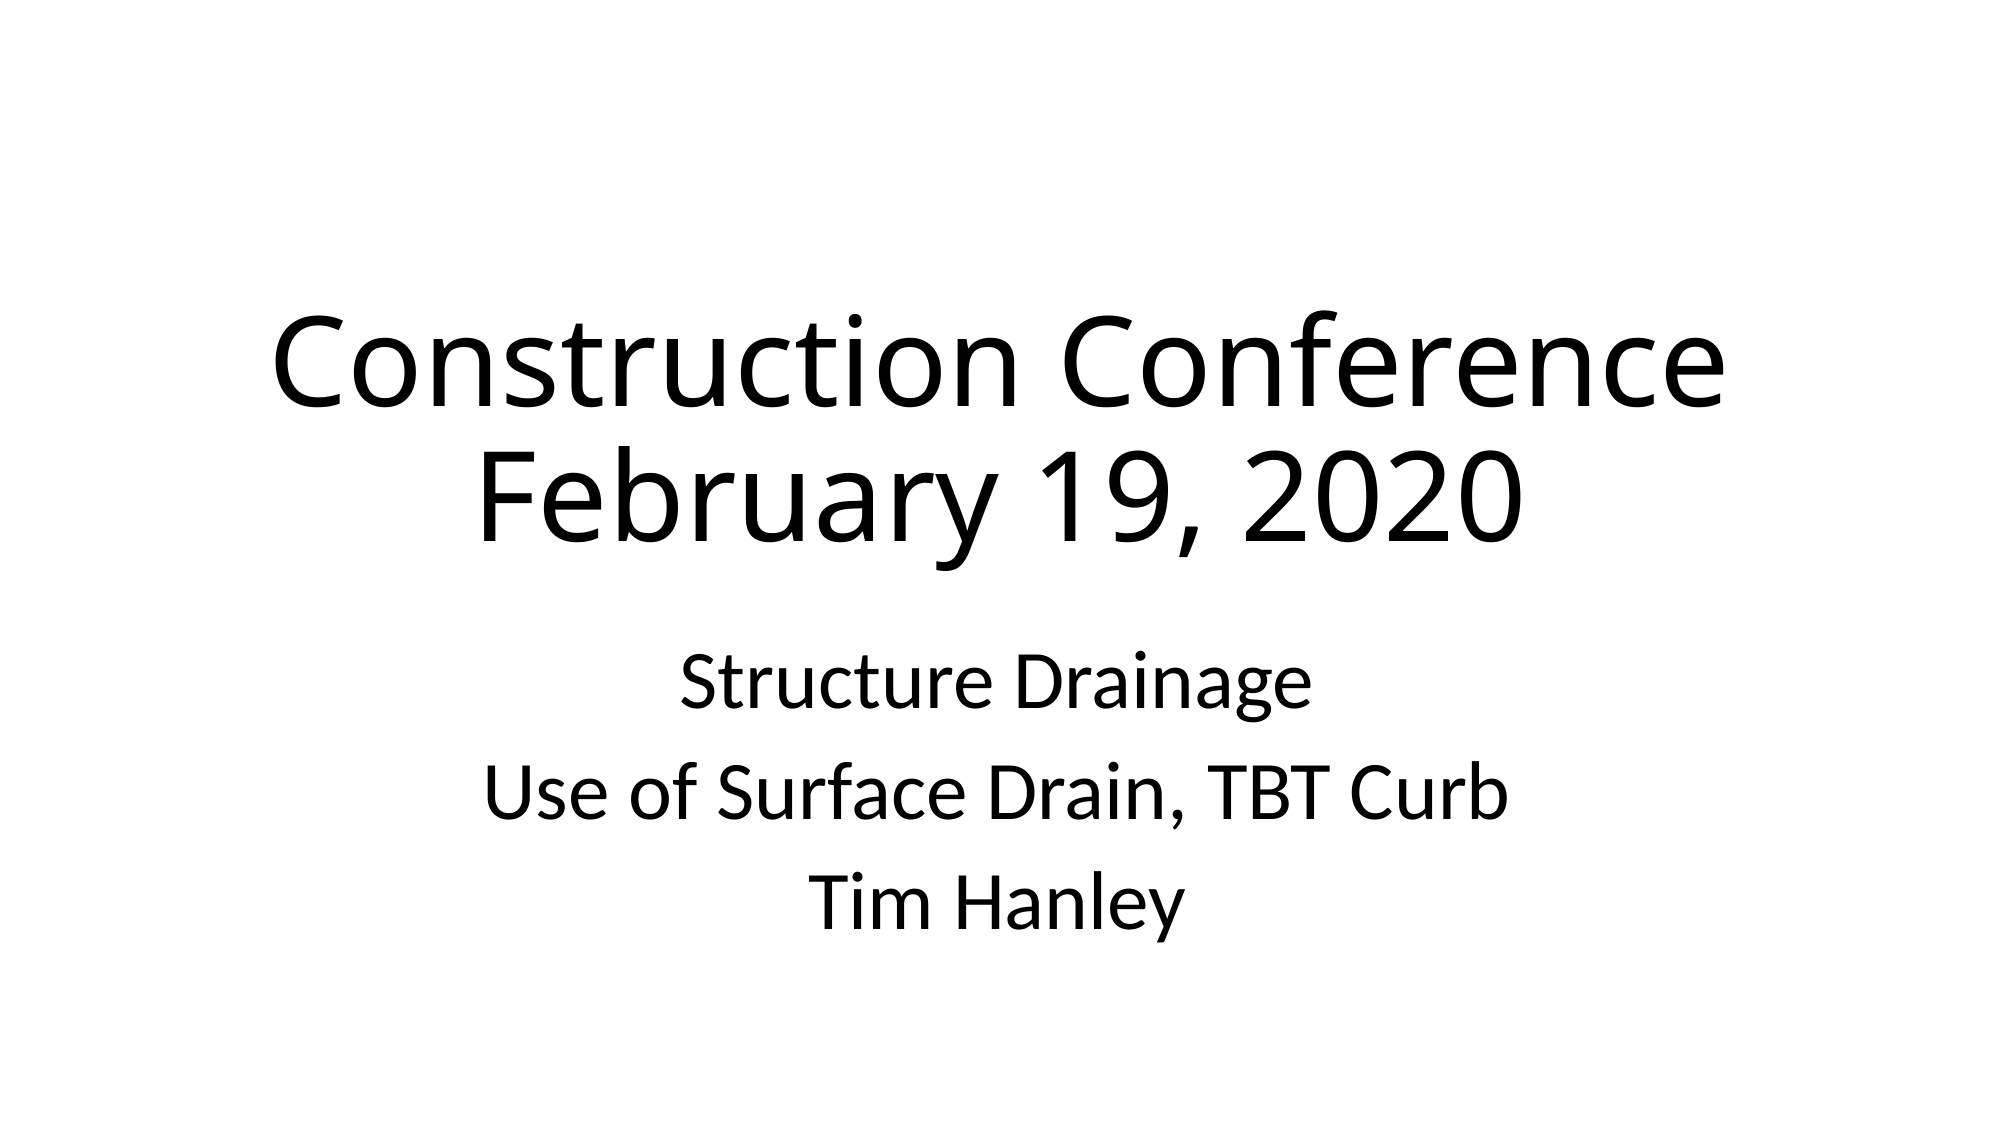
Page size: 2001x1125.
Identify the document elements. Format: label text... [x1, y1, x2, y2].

title Construction Conference February 19, 2020 [249, 184, 1750, 576]
subtitle Structure Drainage Use of Surface Drain, TBT Curb Tim Hanley [247, 629, 1748, 1021]
